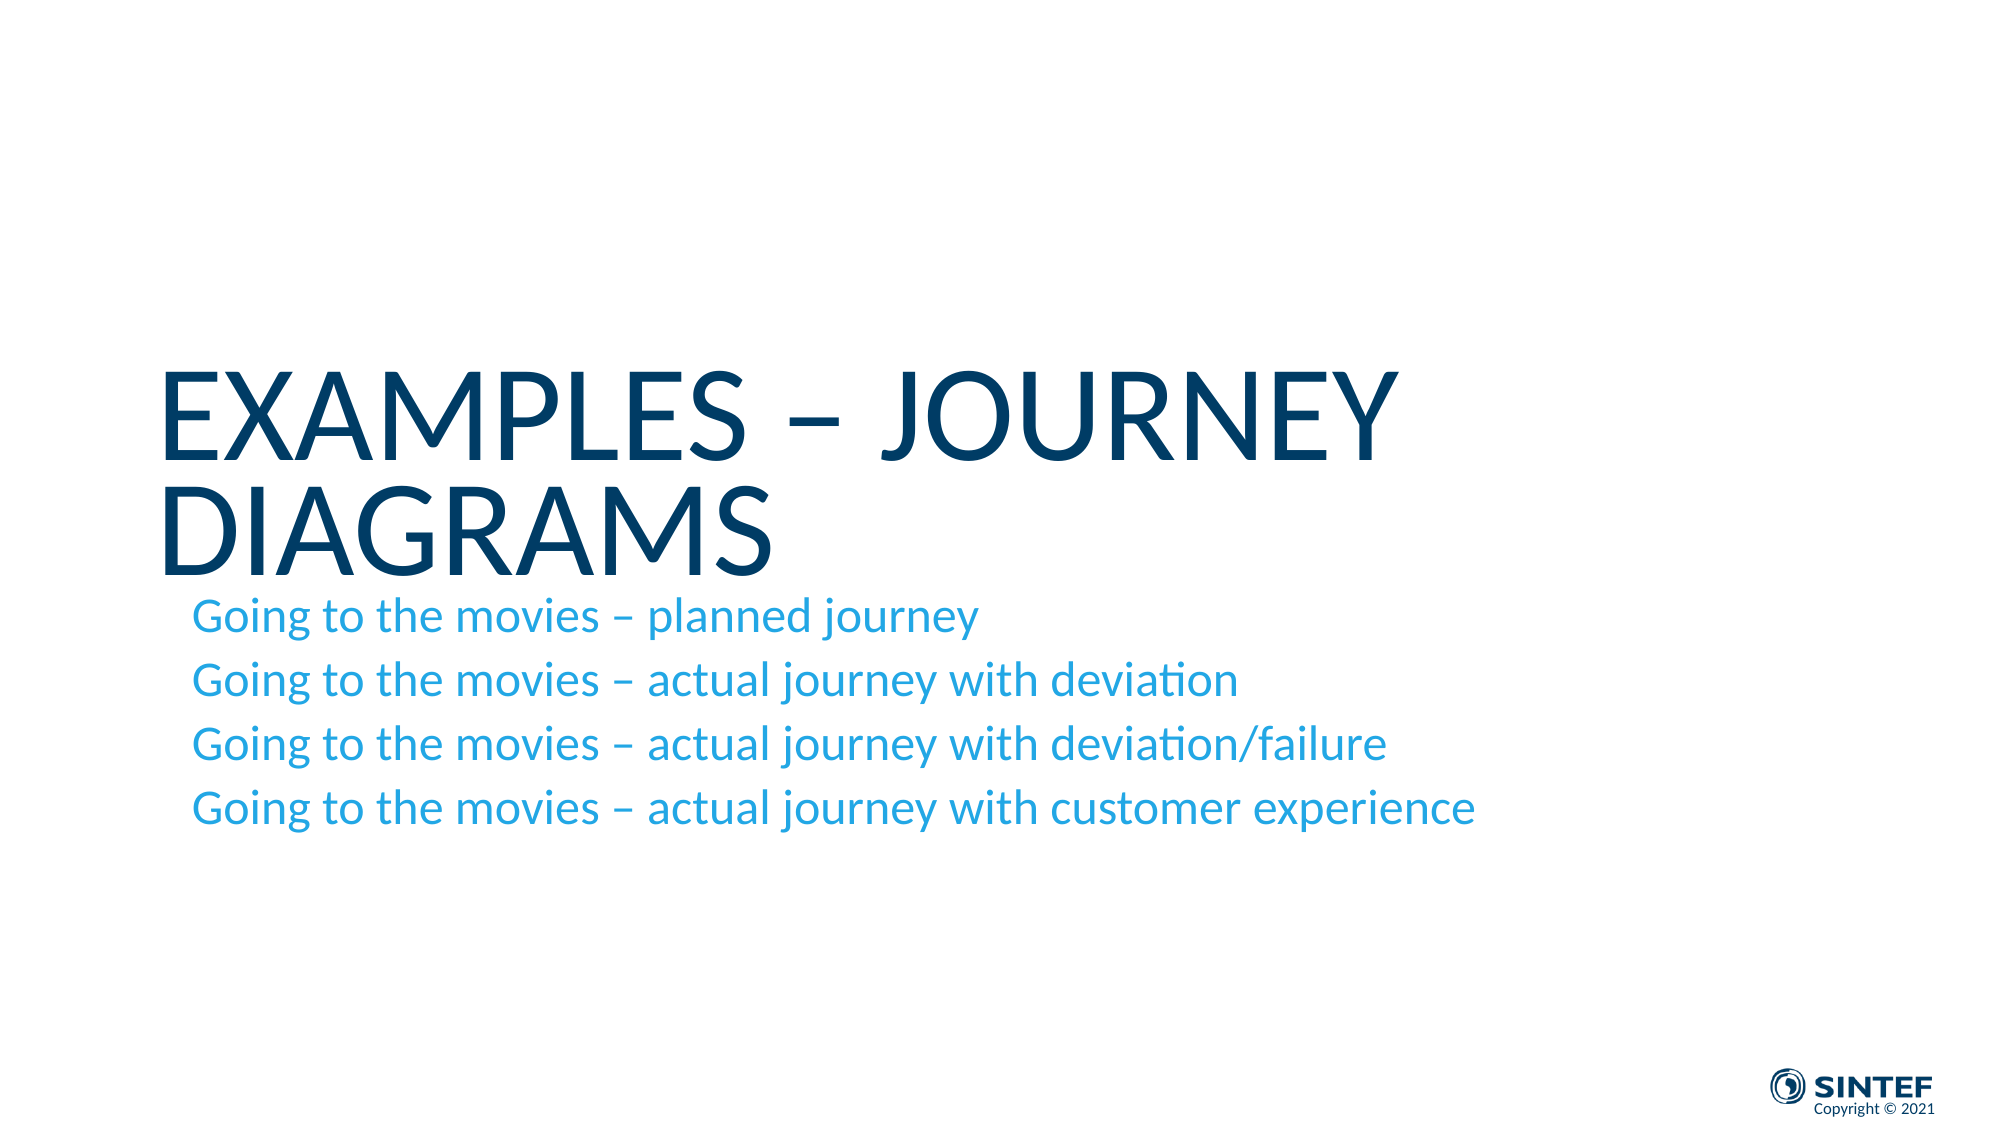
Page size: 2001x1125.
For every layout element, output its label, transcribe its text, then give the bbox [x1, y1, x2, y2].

title Examples – Journey diagrams [156, 308, 1906, 810]
list Going to the movies – planned journey Going to the movies – actual journey with deviation Going to the movies – actual journey with deviation/failure Going to the movies – actual journey with customer experience [191, 582, 1598, 890]
picture [1770, 1068, 1932, 1104]
